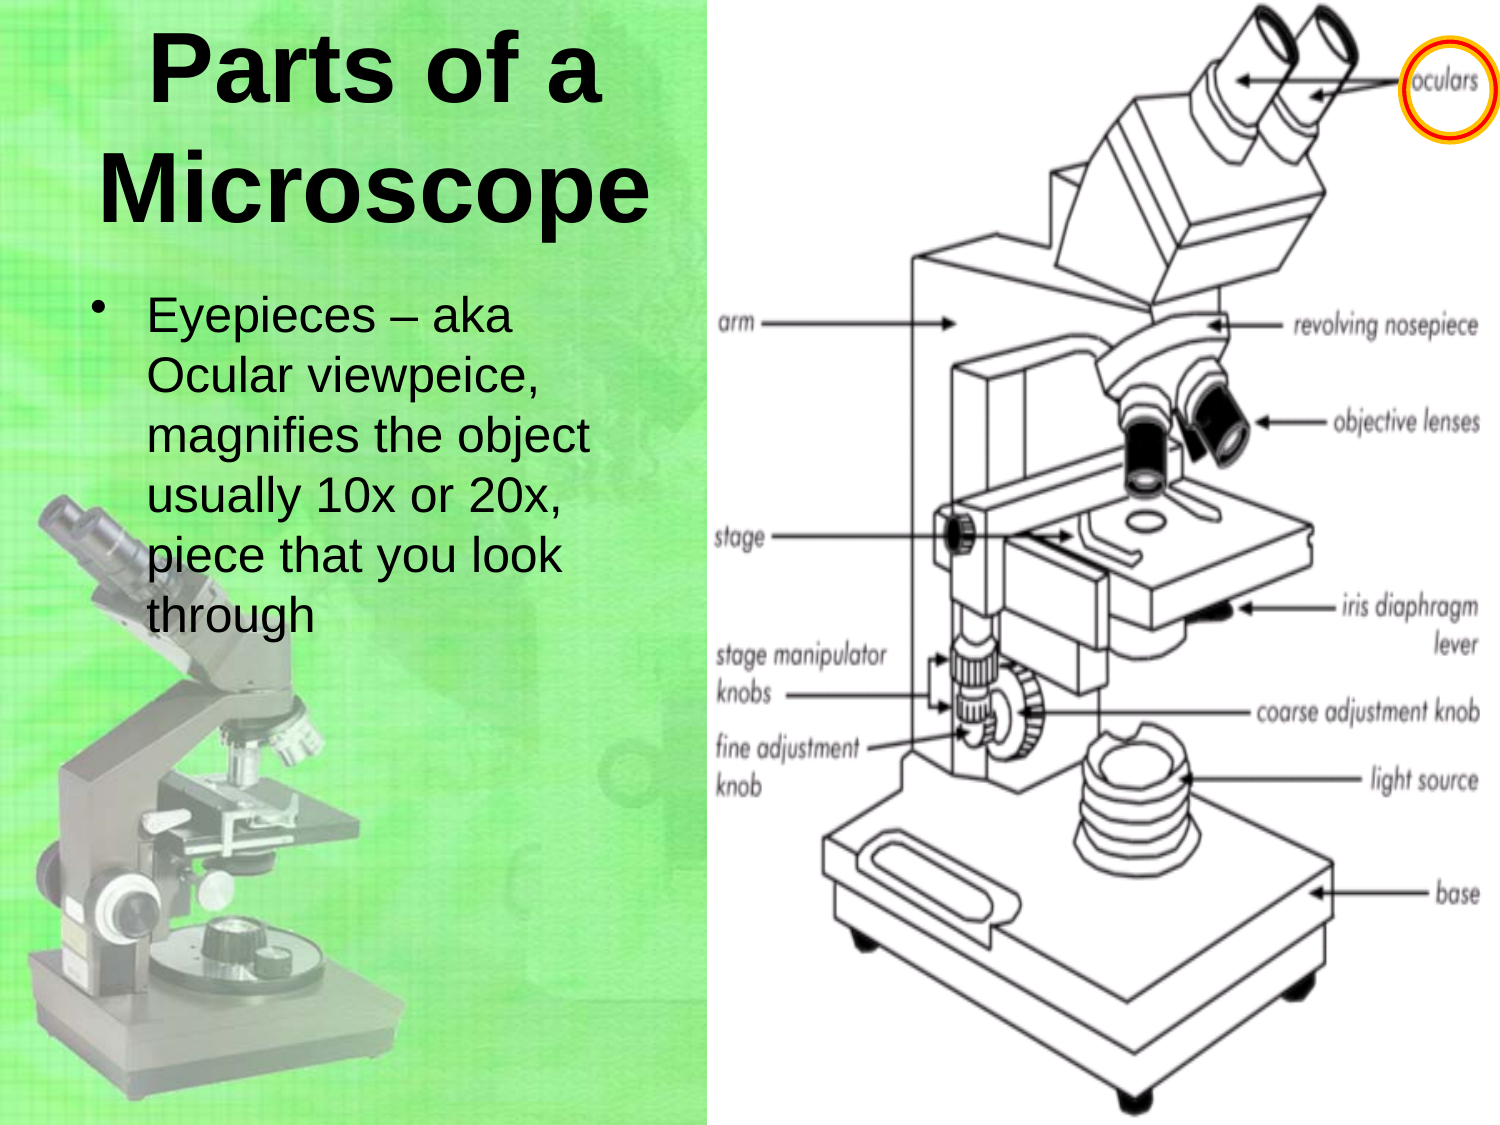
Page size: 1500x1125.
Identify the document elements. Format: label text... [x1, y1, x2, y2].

list Eyepieces – aka Ocular viewpeice, magnifies the object usually 10x or 20x, piece that you look through [75, 275, 638, 1018]
title Parts of a Microscope [75, 62, 676, 250]
picture [0, 0, 1500, 1125]
